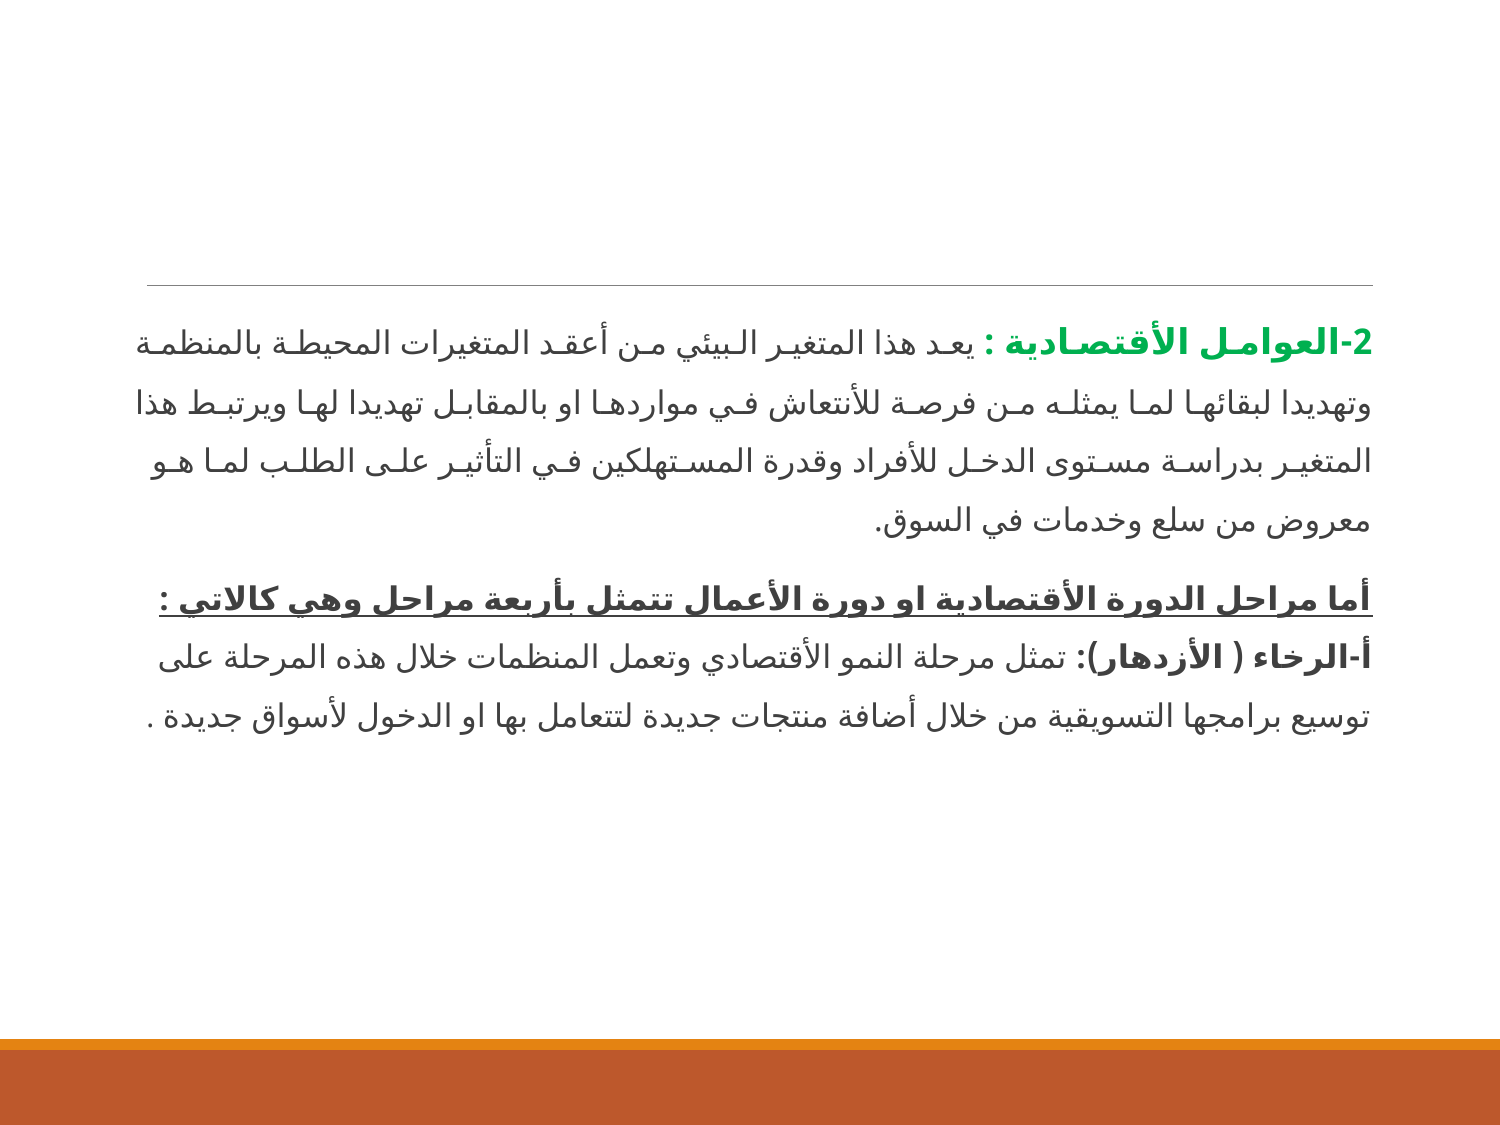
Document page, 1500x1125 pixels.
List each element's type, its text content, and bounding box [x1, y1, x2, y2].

list 2-العوامل الأقتصادية : يعد هذا المتغير البيئي من أعقد المتغيرات المحيطة بالمنظمة وتهديدا لبقائها لما يمثله من فرصة للأنتعاش في مواردها او بالمقابل تهديدا لها ويرتبط هذا المتغير بدراسة مستوى الدخل للأفراد وقدرة المستهلكين في التأثير على الطلب لما هو معروض من سلع وخدمات في السوق. أما مراحل الدورة الأقتصادية او دورة الأعمال تتمثل بأربعة مراحل وهي كالاتي : أ-الرخاء ( الأزدهار): تمثل مرحلة النمو الأقتصادي وتعمل المنظمات خلال هذه المرحلة على توسيع برامجها التسويقية من خلال أضافة منتجات جديدة لتتعامل بها او الدخول لأسواق جديدة . [135, 290, 1373, 963]
